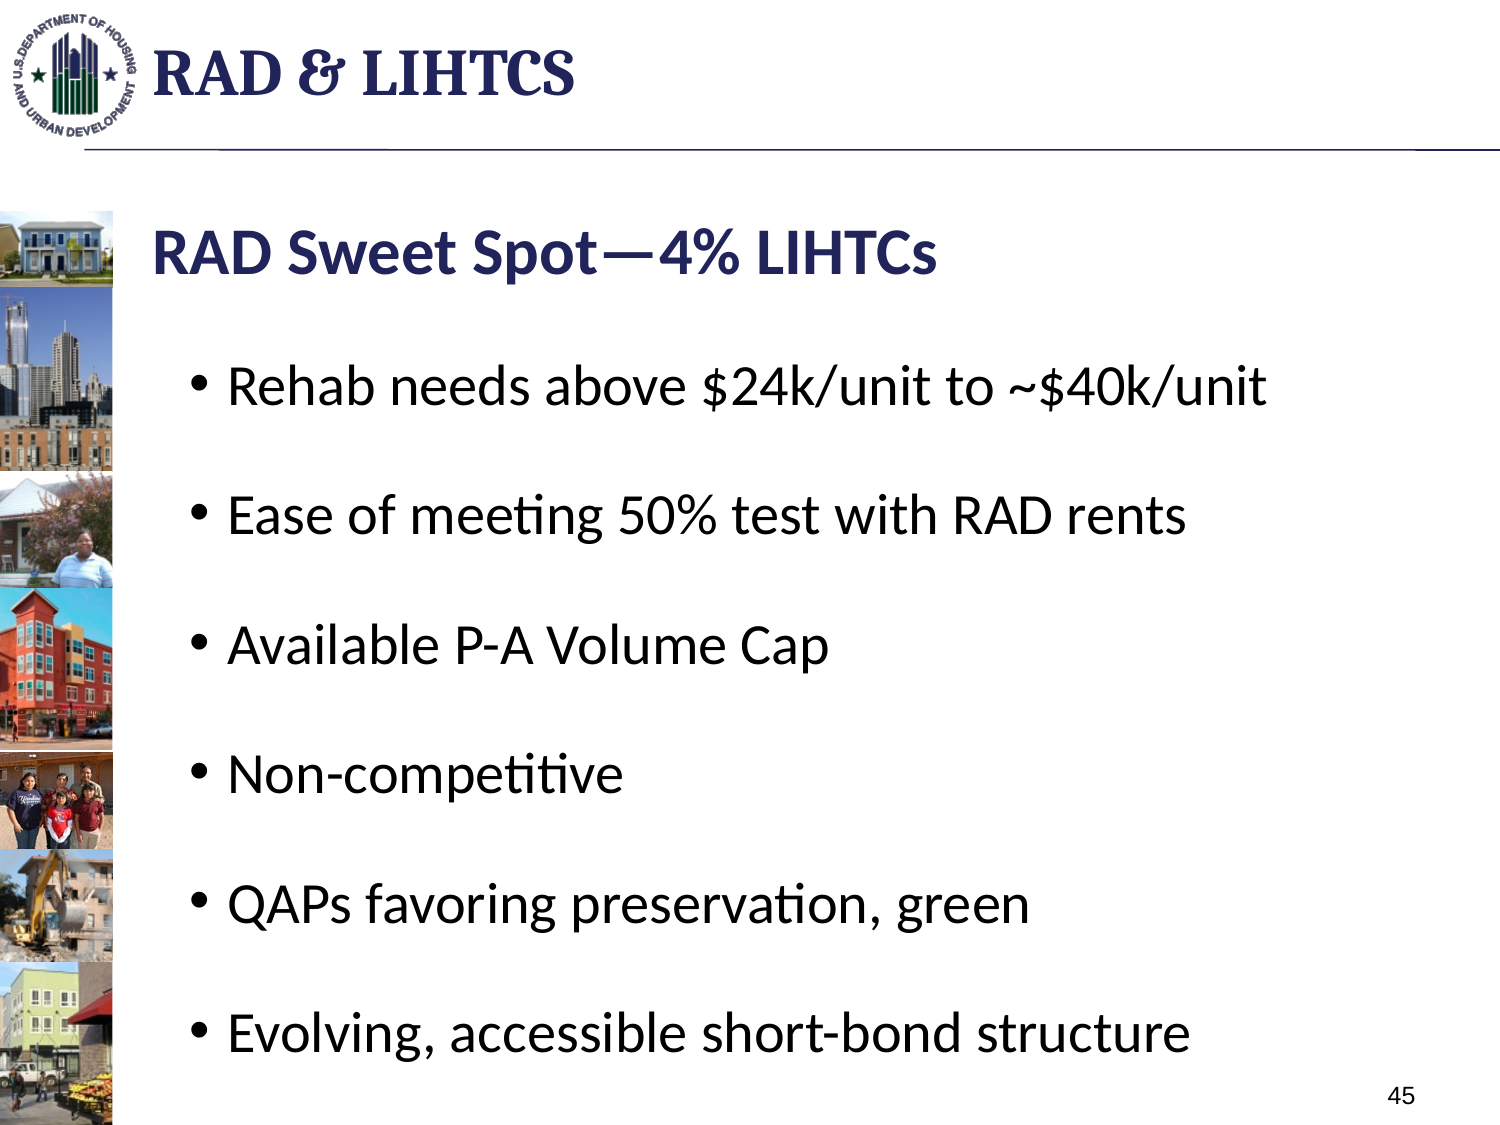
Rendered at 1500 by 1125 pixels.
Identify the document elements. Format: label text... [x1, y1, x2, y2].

slide_number 45 [1080, 1065, 1431, 1125]
picture [0, 211, 113, 750]
title RAD & LIHTCs [137, 24, 1463, 113]
picture [0, 752, 113, 1125]
list RAD Sweet Spot—4% LIHTCs Rehab needs above $24k/unit to ~$40k/unit Ease of meeting 50% test with RAD rents Available P-A Volume Cap Non-competitive QAPs favoring preservation, green Evolving, accessible short-bond structure Historically low borrowing rates [137, 199, 1476, 1048]
